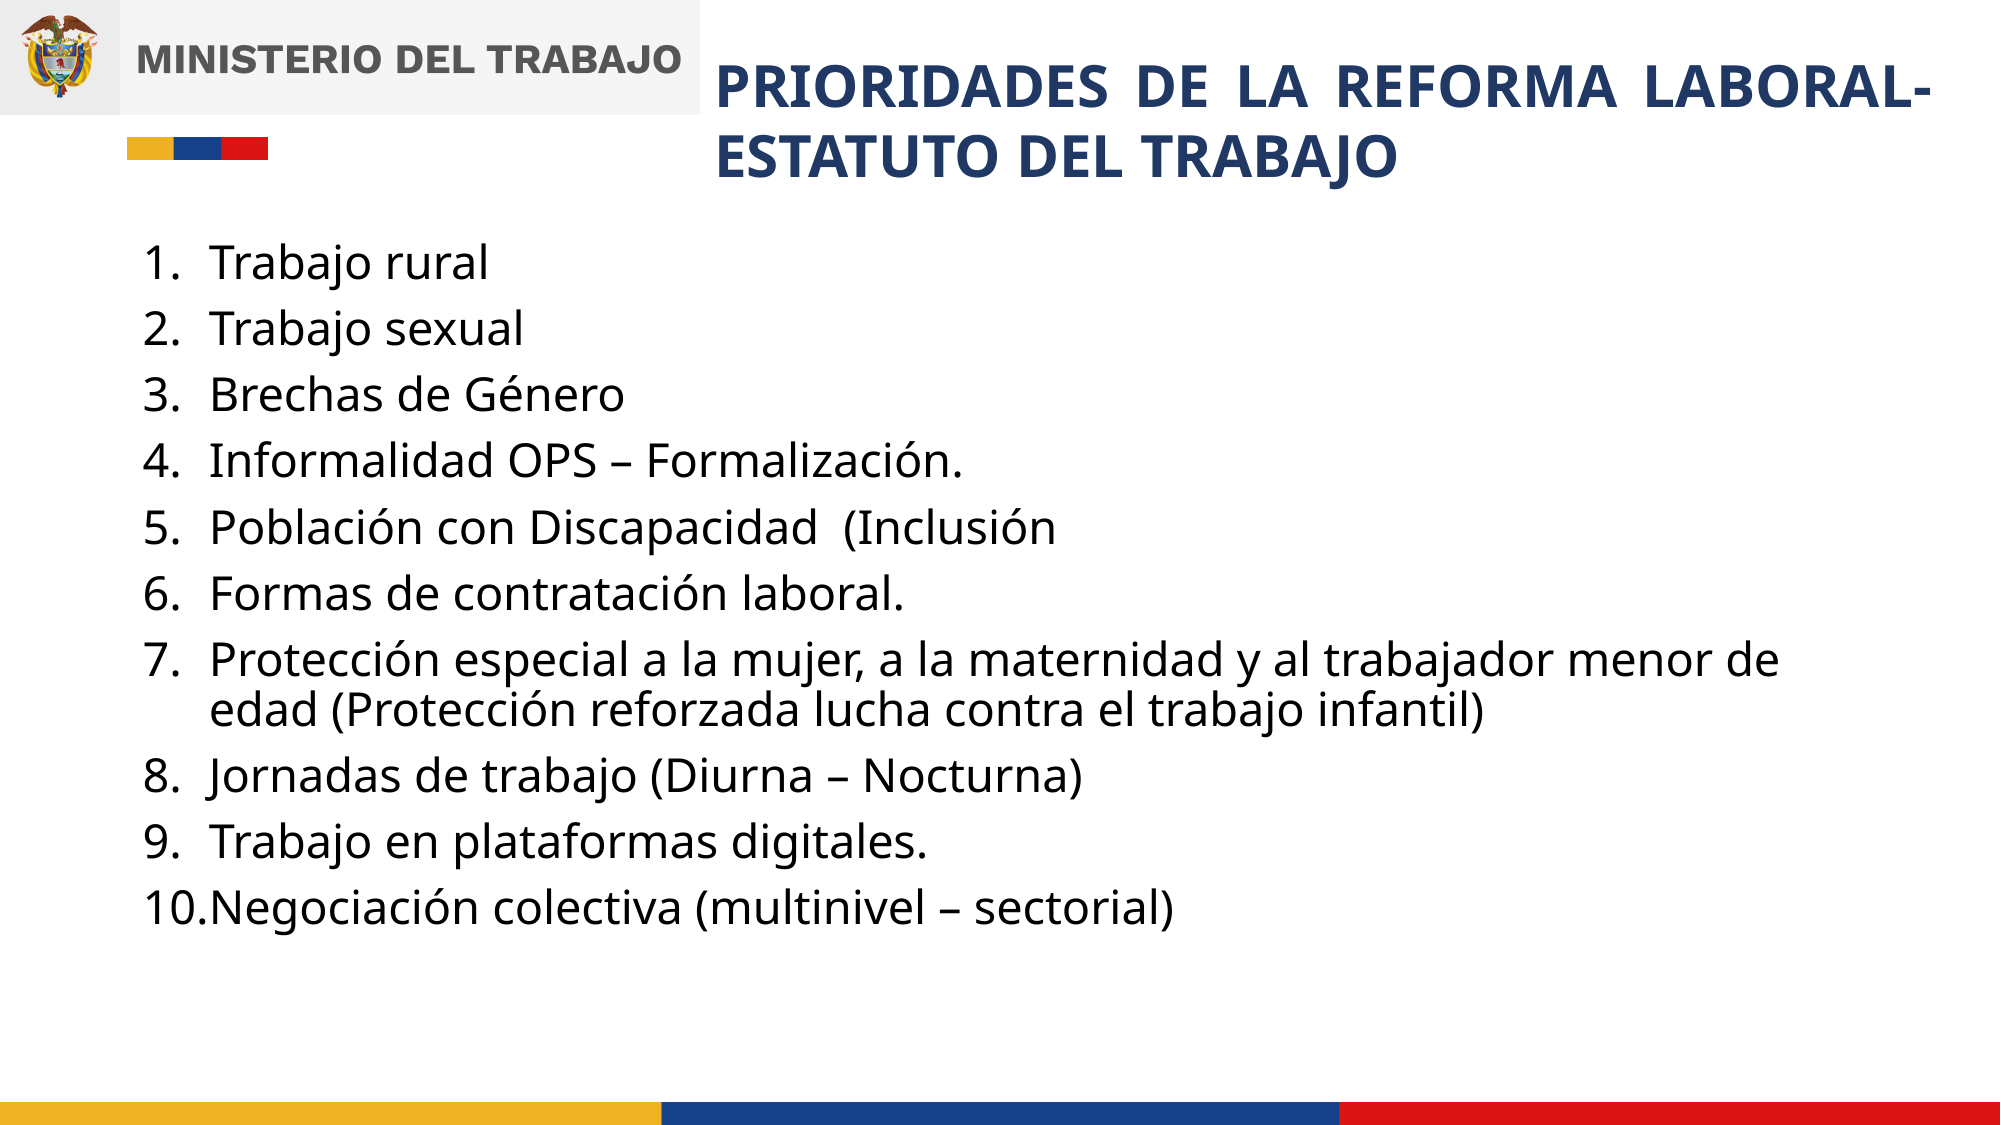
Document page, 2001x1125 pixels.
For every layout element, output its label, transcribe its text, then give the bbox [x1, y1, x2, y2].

picture [127, 137, 268, 160]
picture [0, 0, 700, 115]
text_box PRIORIDADES DE LA REFORMA LABORAL- ESTATUTO DEL TRABAJO [699, 42, 1947, 197]
picture [0, 1102, 2000, 1125]
text_box Trabajo rural Trabajo sexual Brechas de Género Informalidad OPS – Formalización. Población con Discapacidad (Inclusión Formas de contratación laboral. Protección especial a la mujer, a la maternidad y al trabajador menor de edad (Protección reforzada lucha contra el trabajo infantil) Jornadas de trabajo (Diurna – Nocturna) Trabajo en plataformas digitales. Negociación colectiva (multinivel – sectorial) [127, 231, 1875, 944]
